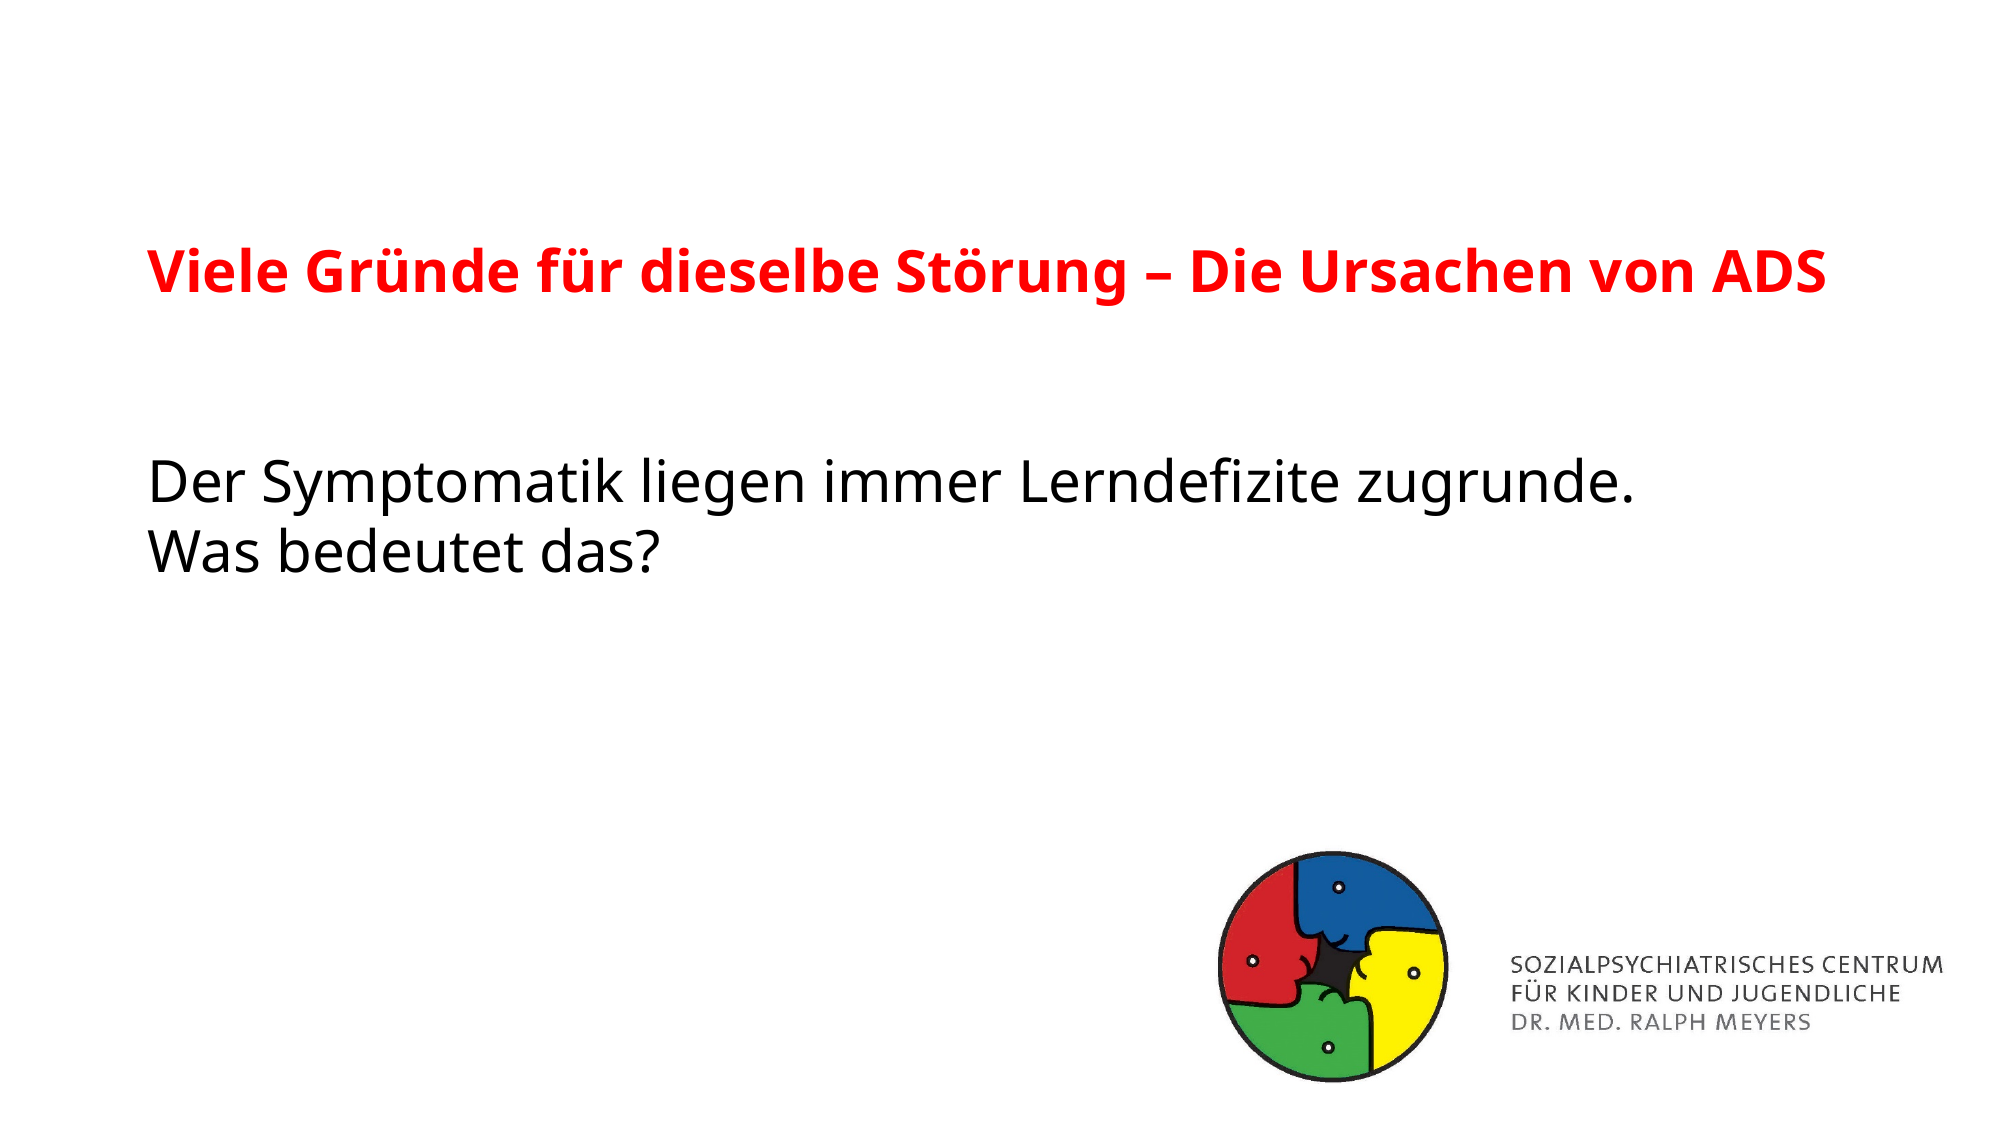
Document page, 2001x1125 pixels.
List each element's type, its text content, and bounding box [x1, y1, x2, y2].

picture [1209, 845, 1950, 1084]
title Viele Gründe für dieselbe Störung – Die Ursachen von ADS Der Symptomatik liegen immer Lerndefizite zugrunde. Was bedeutet das? [132, 30, 1909, 592]
